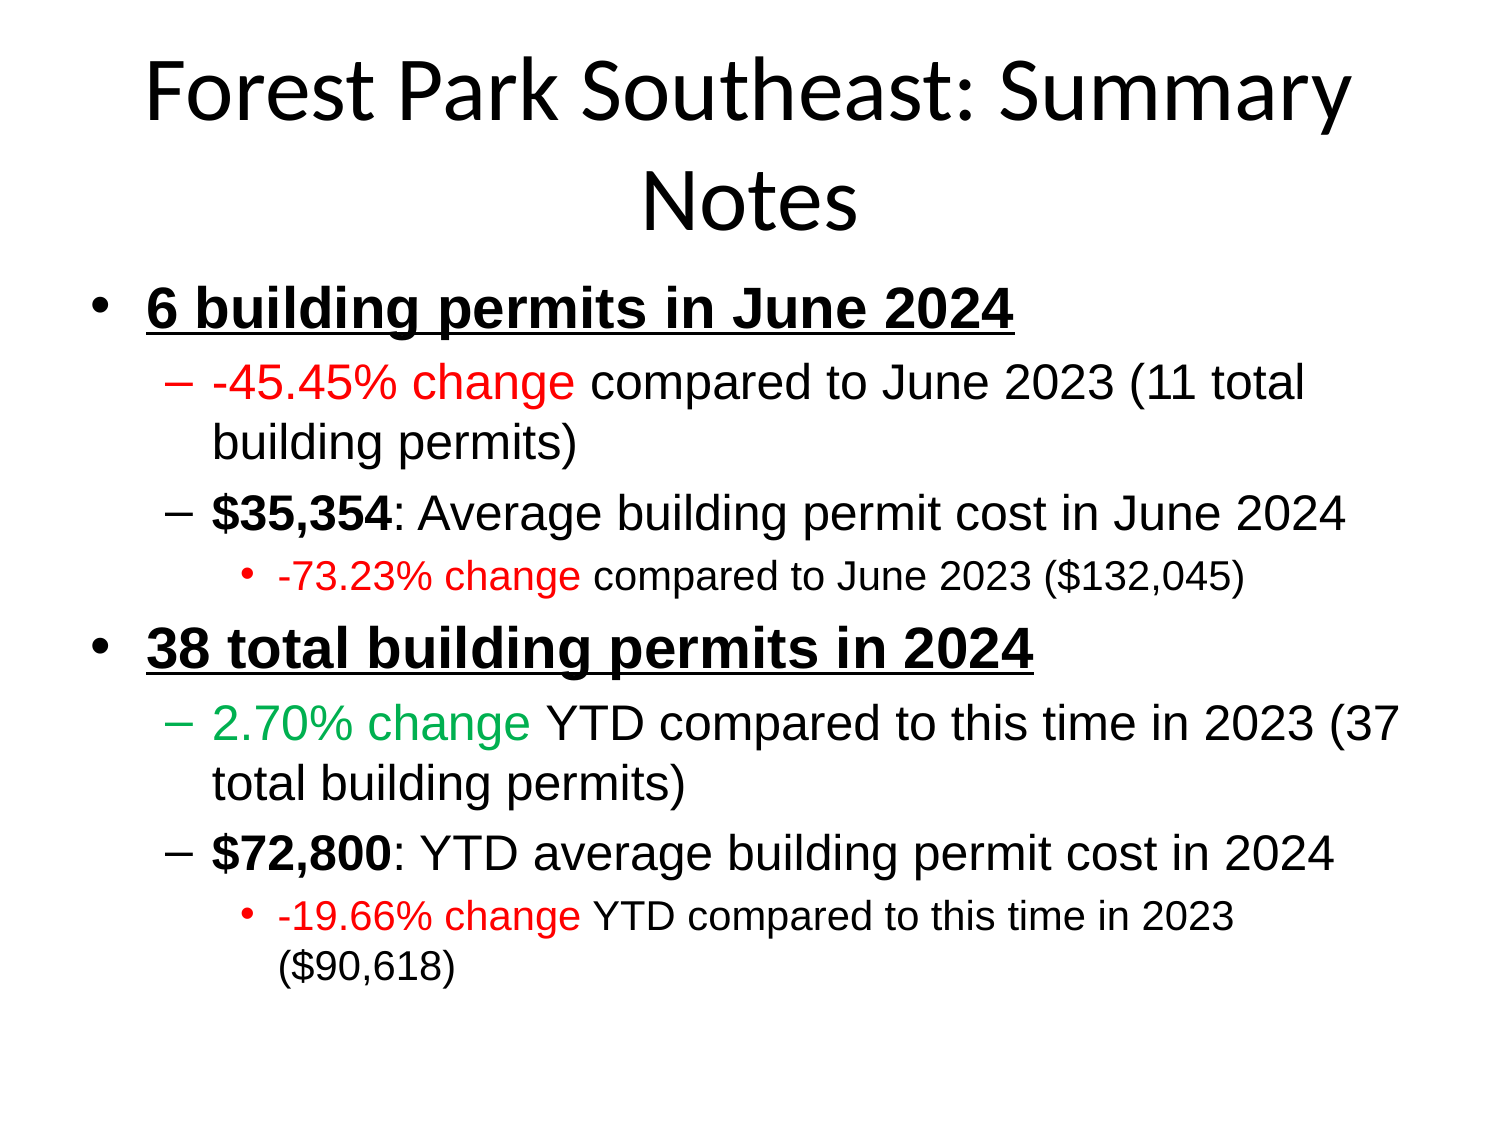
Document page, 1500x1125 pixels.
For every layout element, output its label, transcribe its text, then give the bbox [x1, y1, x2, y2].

title Forest Park Southeast: Summary Notes [75, 45, 1425, 233]
list 6 building permits in June 2024 -45.45% change compared to June 2023 (11 total building permits) $35,354: Average building permit cost in June 2024 -73.23% change compared to June 2023 ($132,045) 38 total building permits in 2024 2.70% change YTD compared to this time in 2023 (37 total building permits) $72,800: YTD average building permit cost in 2024 -19.66% change YTD compared to this time in 2023 ($90,618) [75, 262, 1425, 1005]
